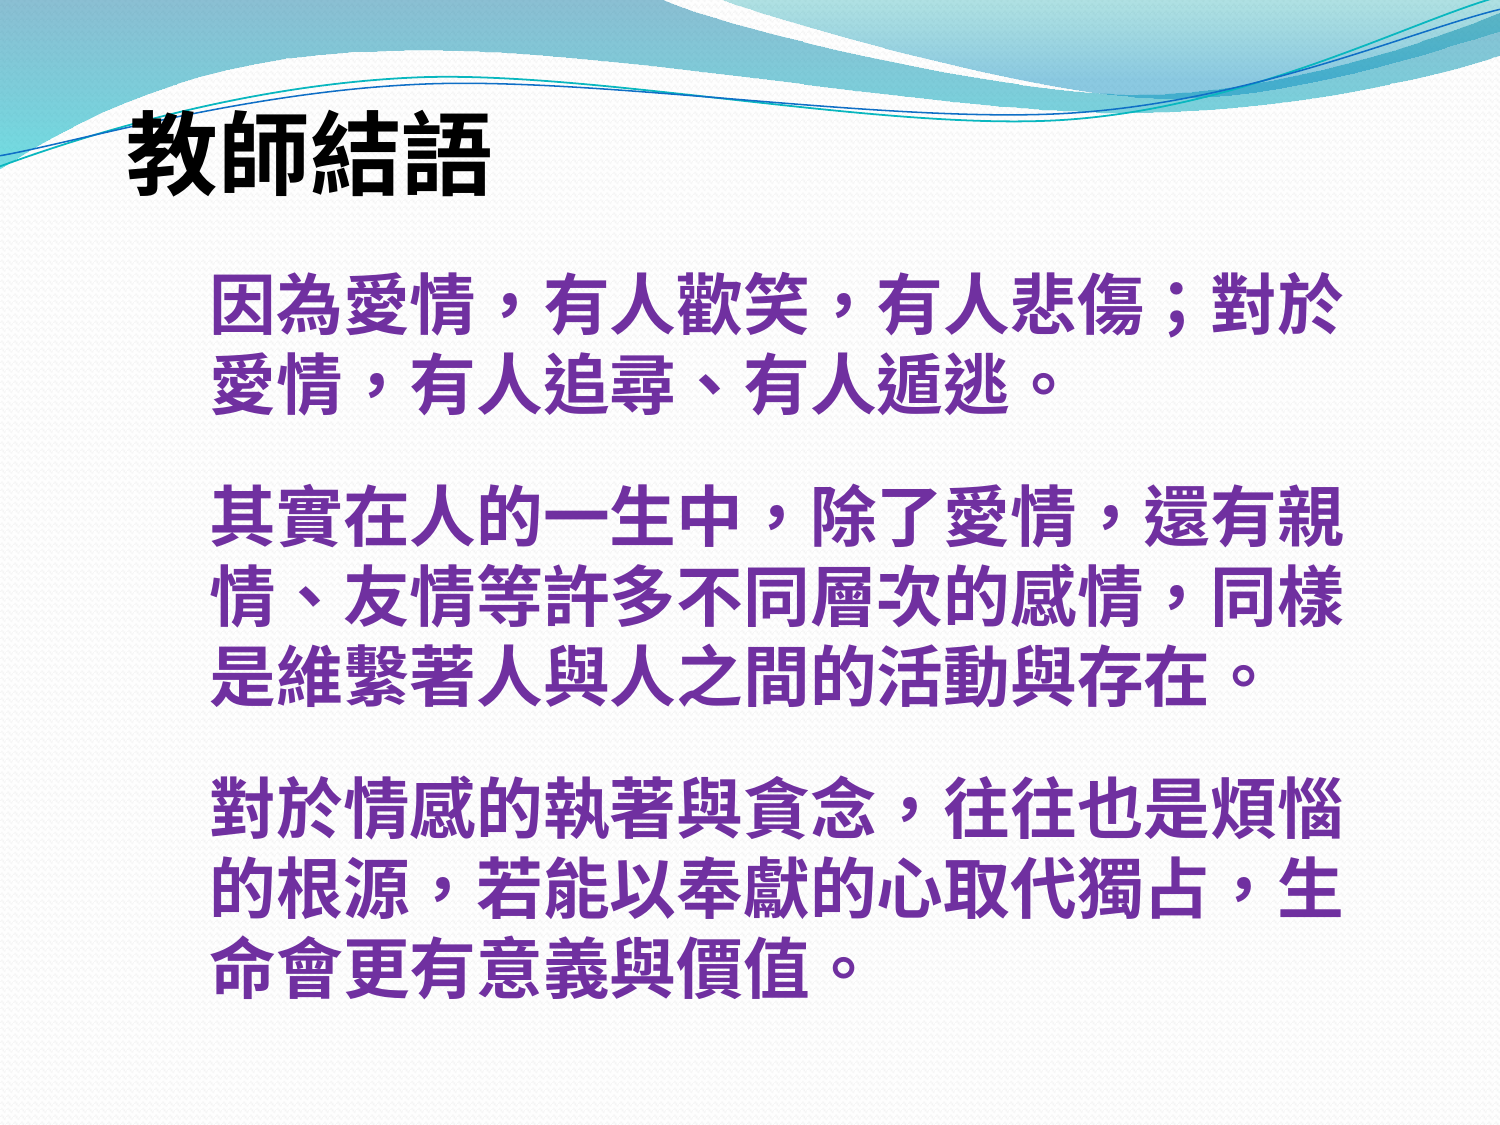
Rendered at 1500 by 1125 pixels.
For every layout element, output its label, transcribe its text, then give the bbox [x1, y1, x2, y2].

text_box 因為愛情，有人歡笑，有人悲傷；對於愛情，有人追尋、有人遁逃。 其實在人的一生中，除了愛情，還有親情、友情等許多不同層次的感情，同樣是維繫著人與人之間的活動與存在。 對於情感的執著與貪念，往往也是煩惱的根源，若能以奉獻的心取代獨占，生命會更有意義與價值。 [194, 255, 1365, 1014]
text_box 教師結語 [112, 89, 514, 215]
